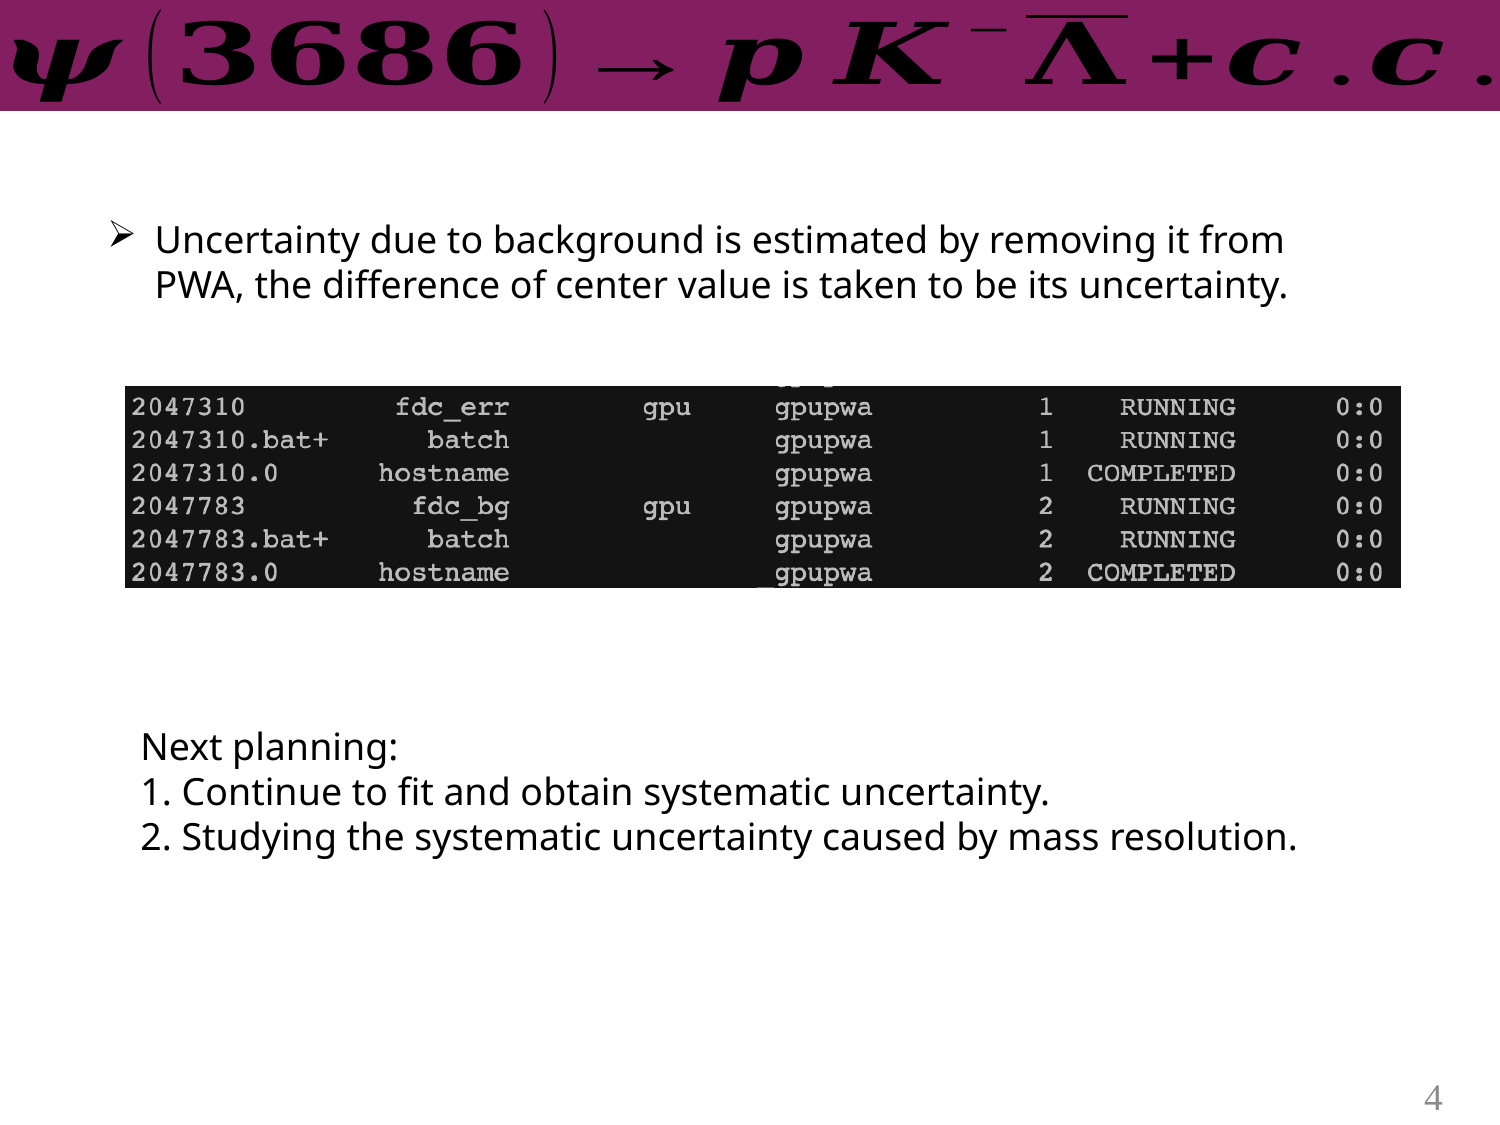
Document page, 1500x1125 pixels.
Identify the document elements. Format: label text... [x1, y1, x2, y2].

text_box Uncertainty due to background is estimated by removing it from PWA, the difference of center value is taken to be its uncertainty. [92, 208, 1342, 314]
picture [125, 386, 1401, 589]
text_box Next planning: 1. Continue to fit and obtain systematic uncertainty. 2. Studying the systematic uncertainty caused by mass resolution. [125, 715, 1401, 866]
slide_number 4 [1120, 1065, 1458, 1125]
